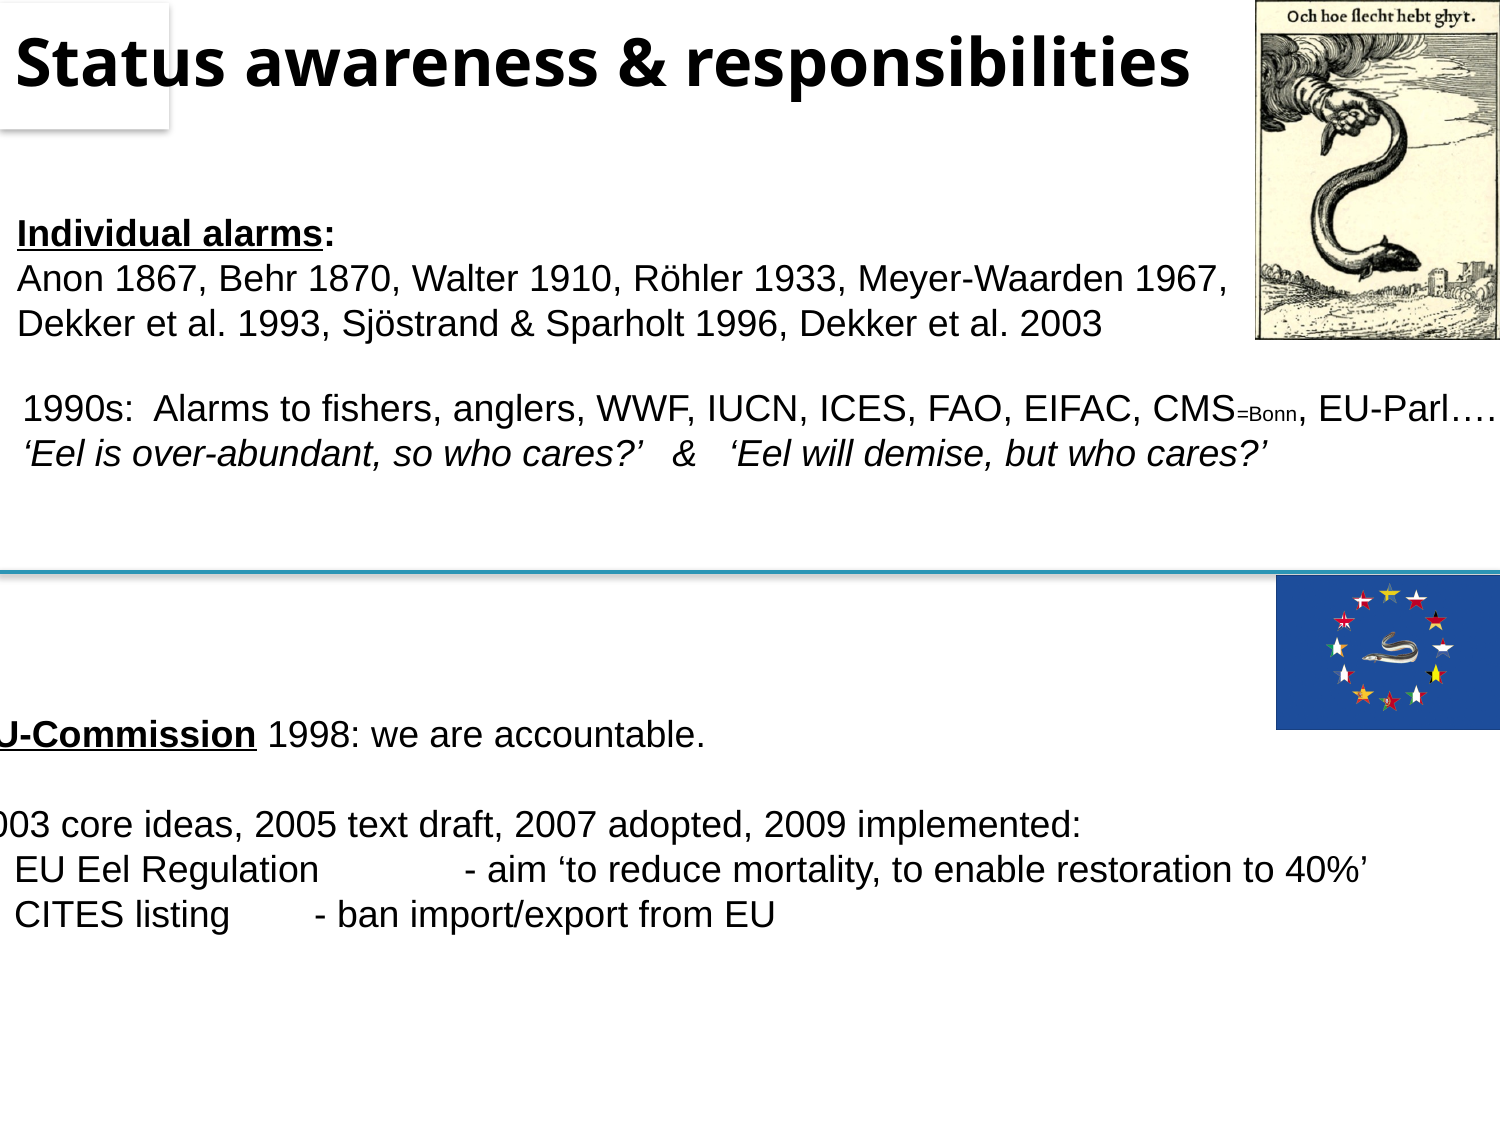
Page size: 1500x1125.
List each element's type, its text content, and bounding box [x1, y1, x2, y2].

title Status awareness & responsibilities [0, 0, 1254, 108]
text_box 1990s: Alarms to fishers, anglers, WWF, IUCN, ICES, FAO, EIFAC, CMS=Bonn, EU-Parl…. ‘Eel is over-abundant, so who cares?’ & ‘Eel will demise, but who cares?’ [7, 376, 1500, 482]
picture [1255, 0, 1500, 340]
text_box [0, 571, 1500, 945]
text_box Individual alarms: Anon 1867, Behr 1870, Walter 1910, Röhler 1933, Meyer-Waarden 1967, Dekker et al. 1993, Sjöstrand & Sparholt 1996, Dekker et al. 2003 [2, 201, 1244, 352]
